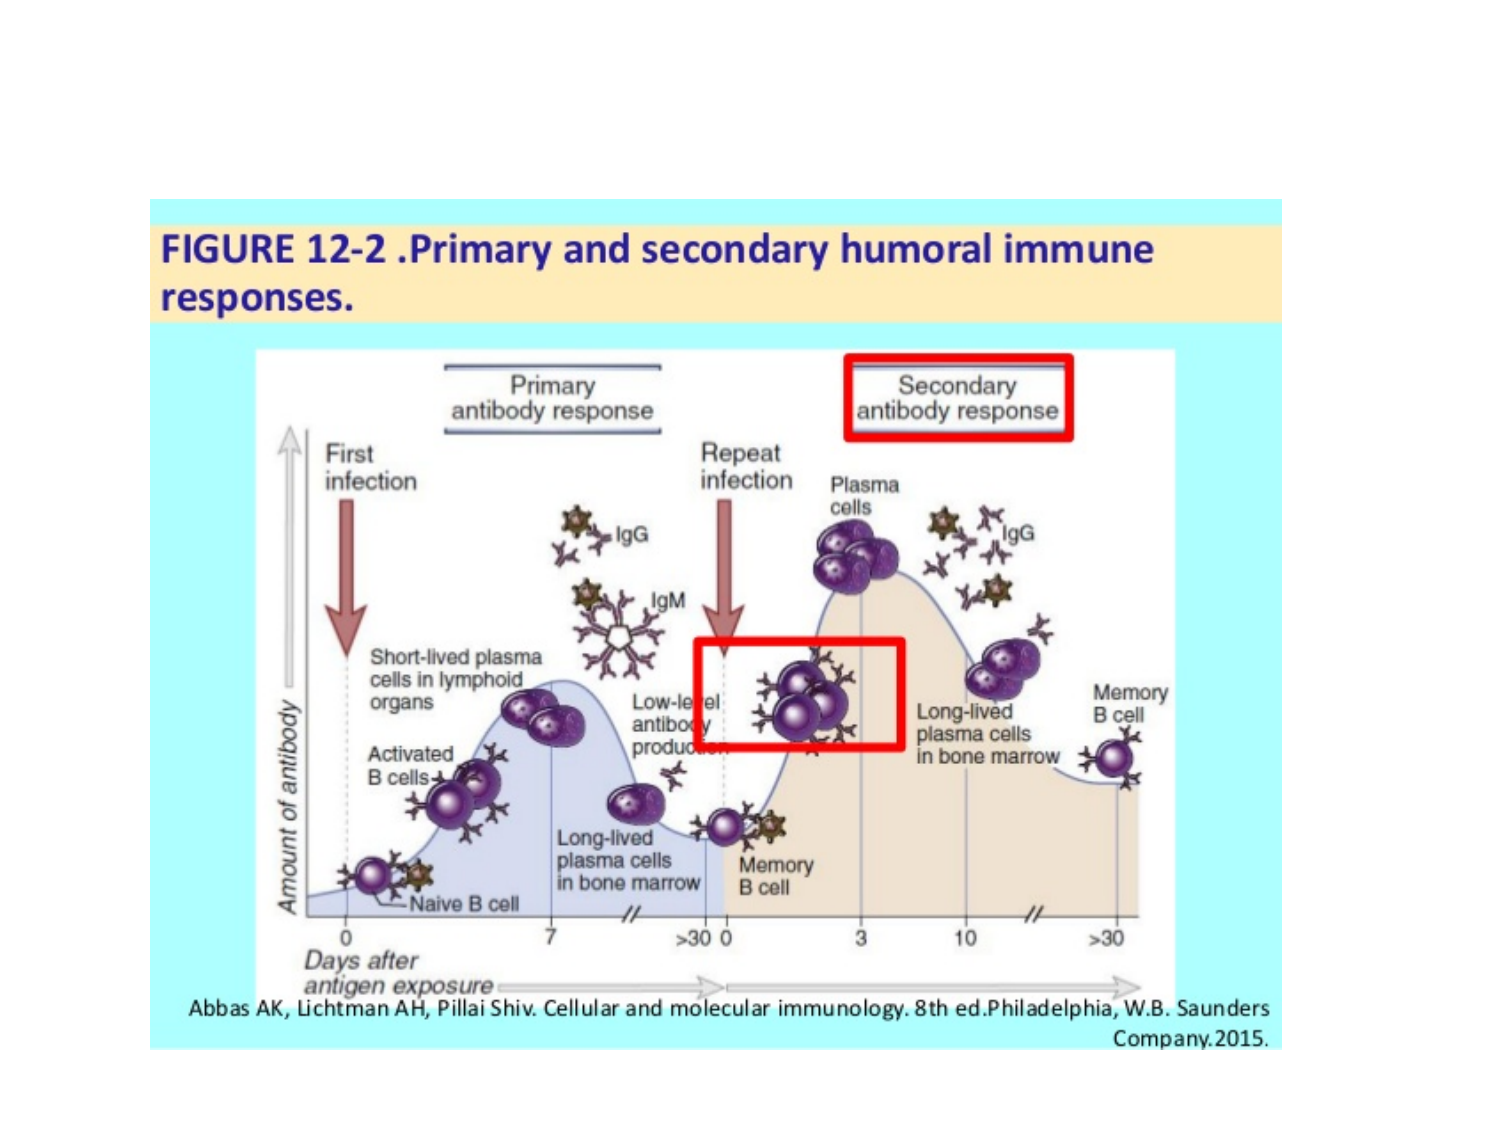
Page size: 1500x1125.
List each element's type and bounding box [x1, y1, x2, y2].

picture [149, 199, 1282, 1050]
